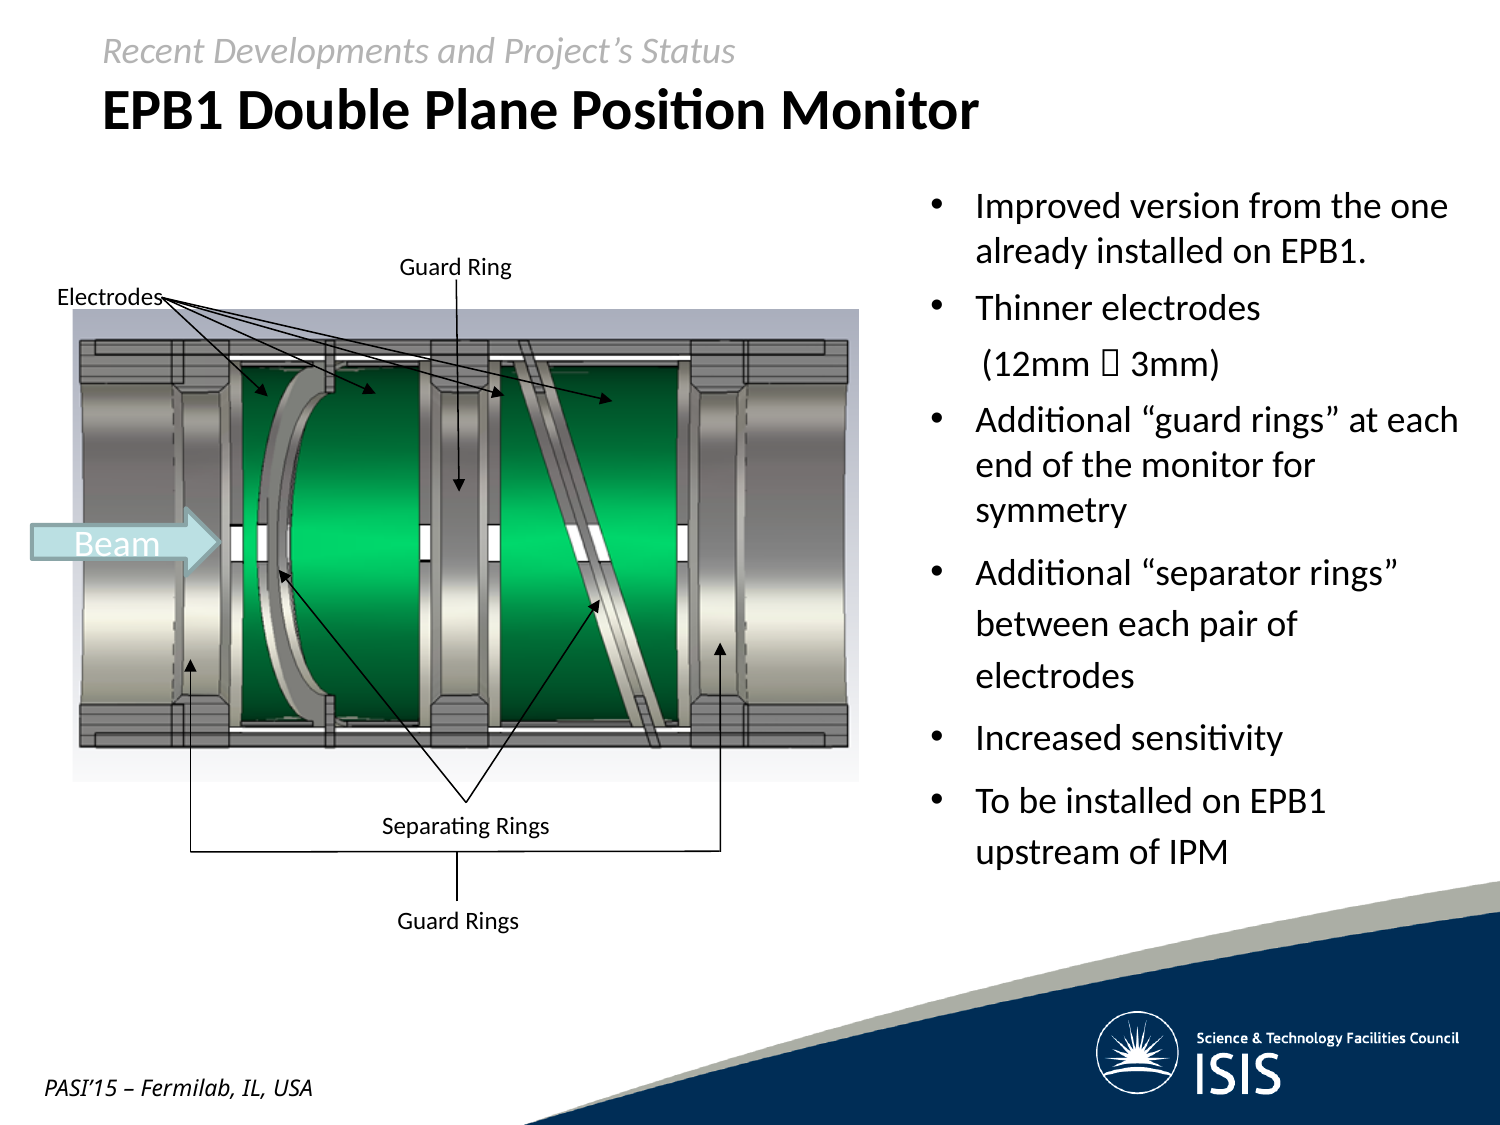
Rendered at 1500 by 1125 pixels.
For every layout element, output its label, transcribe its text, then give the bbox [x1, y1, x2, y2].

text_box Improved version from the one already installed on EPB1. Thinner electrodes (12mm  3mm) Additional “guard rings” at each end of the monitor for symmetry Additional “separator rings” between each pair of electrodes Increased sensitivity To be installed on EPB1 upstream of IPM [855, 149, 1480, 891]
text_box Recent Developments and Project’s Status EPB1 Double Plane Position Monitor [87, 19, 1500, 149]
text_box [0, 242, 860, 939]
text_box PASI’15 – Fermilab, IL, USA [29, 1034, 1500, 1125]
picture [0, 879, 1500, 1125]
